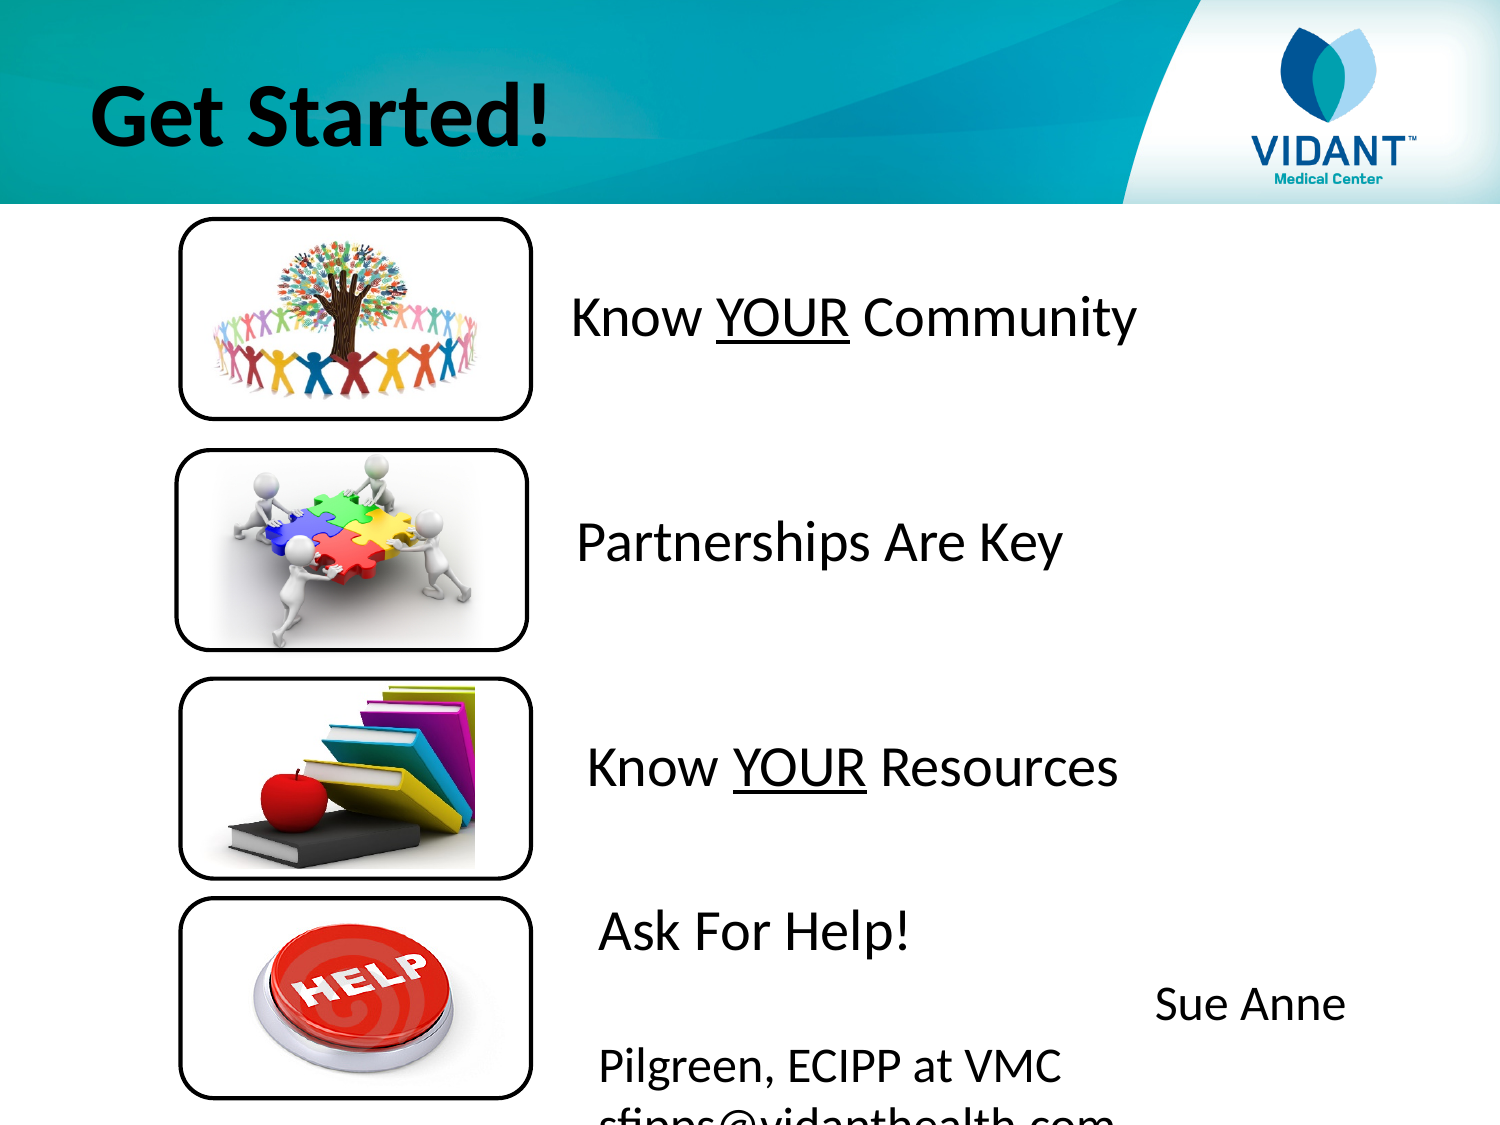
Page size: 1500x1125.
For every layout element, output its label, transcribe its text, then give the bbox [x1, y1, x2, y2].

text_box [482, 448, 530, 653]
picture [0, 0, 1500, 225]
picture [148, 659, 506, 1110]
picture [208, 450, 485, 658]
text_box [178, 912, 203, 1099]
text_box [174, 448, 209, 652]
text_box Know YOUR Resources [573, 720, 1290, 806]
text_box [188, 410, 524, 422]
text_box [197, 216, 515, 221]
picture [105, 223, 584, 402]
text_box Know YOUR Community [588, 270, 1307, 356]
text_box Partnerships Are Key [561, 495, 1275, 581]
text_box [480, 676, 534, 879]
title Get Started! [75, 45, 1113, 175]
text_box [510, 898, 534, 1098]
text_box Ask For Help! Sue Anne Pilgreen, ECIPP at VMC sfipps@vidanthealth.com [583, 884, 1363, 1125]
